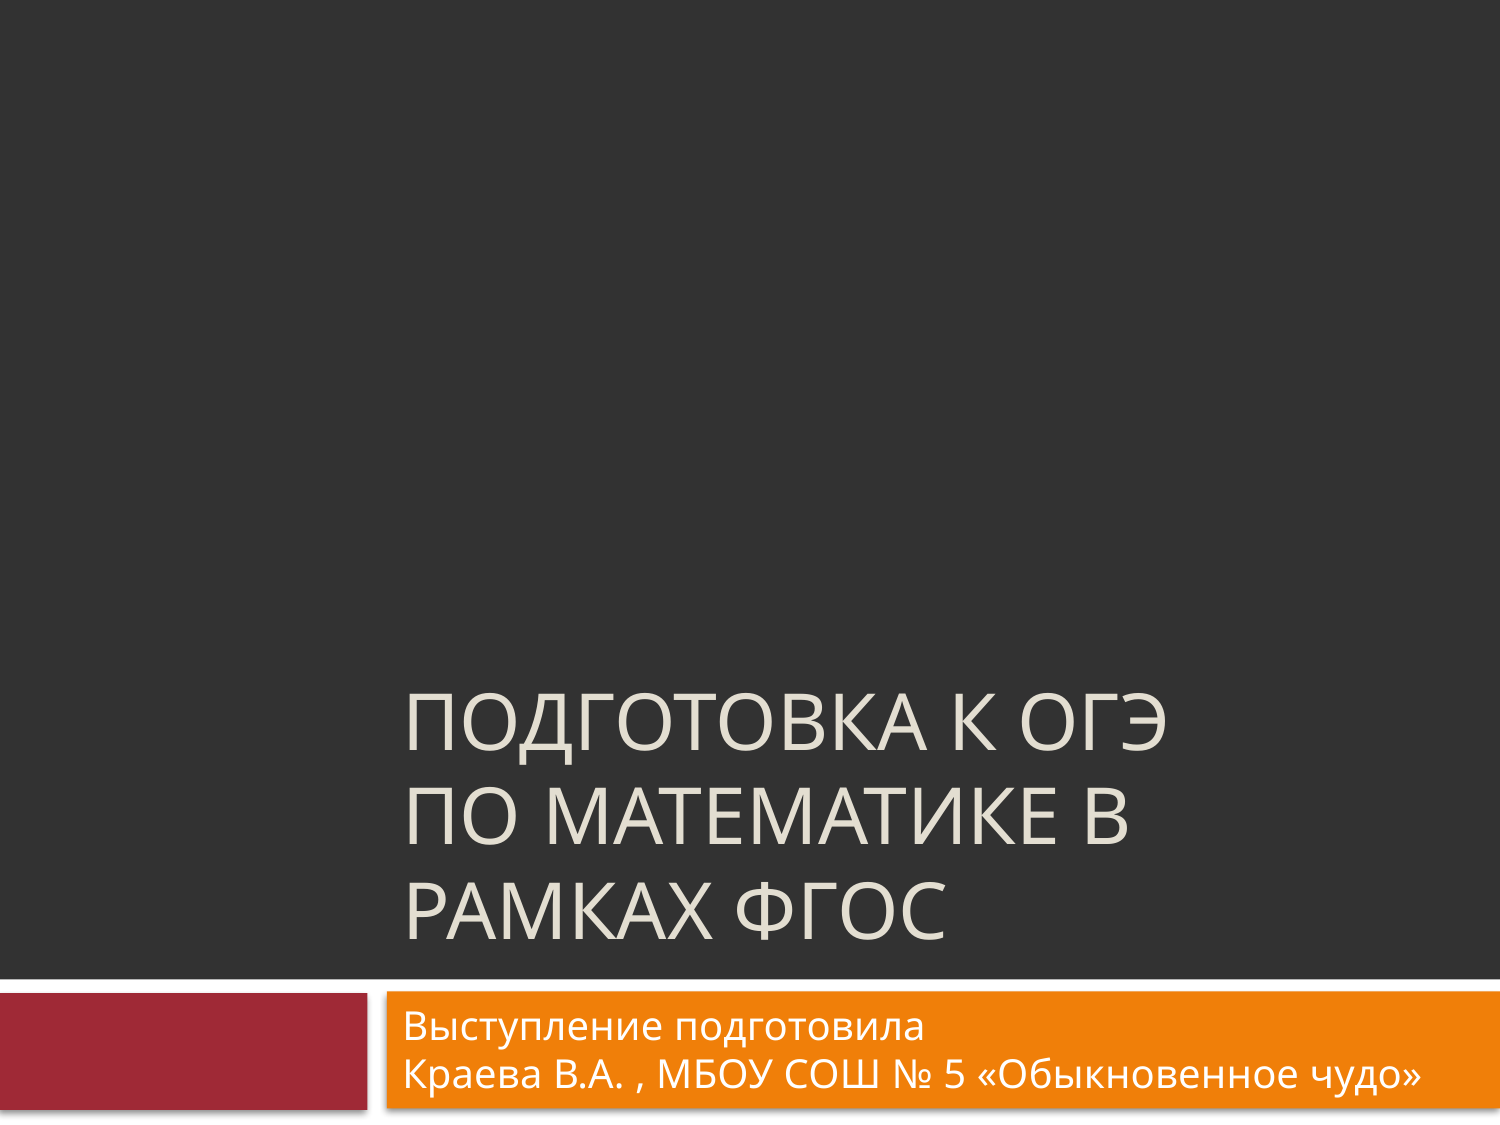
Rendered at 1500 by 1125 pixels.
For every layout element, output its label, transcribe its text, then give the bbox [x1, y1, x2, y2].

subtitle Выступление подготовила Краева В.А. , МБОУ СОШ № 5 «Обыкновенное чудо» [387, 992, 1488, 1105]
title Подготовка к ОГЭ по математике в рамках ФГОС [387, 662, 1450, 963]
